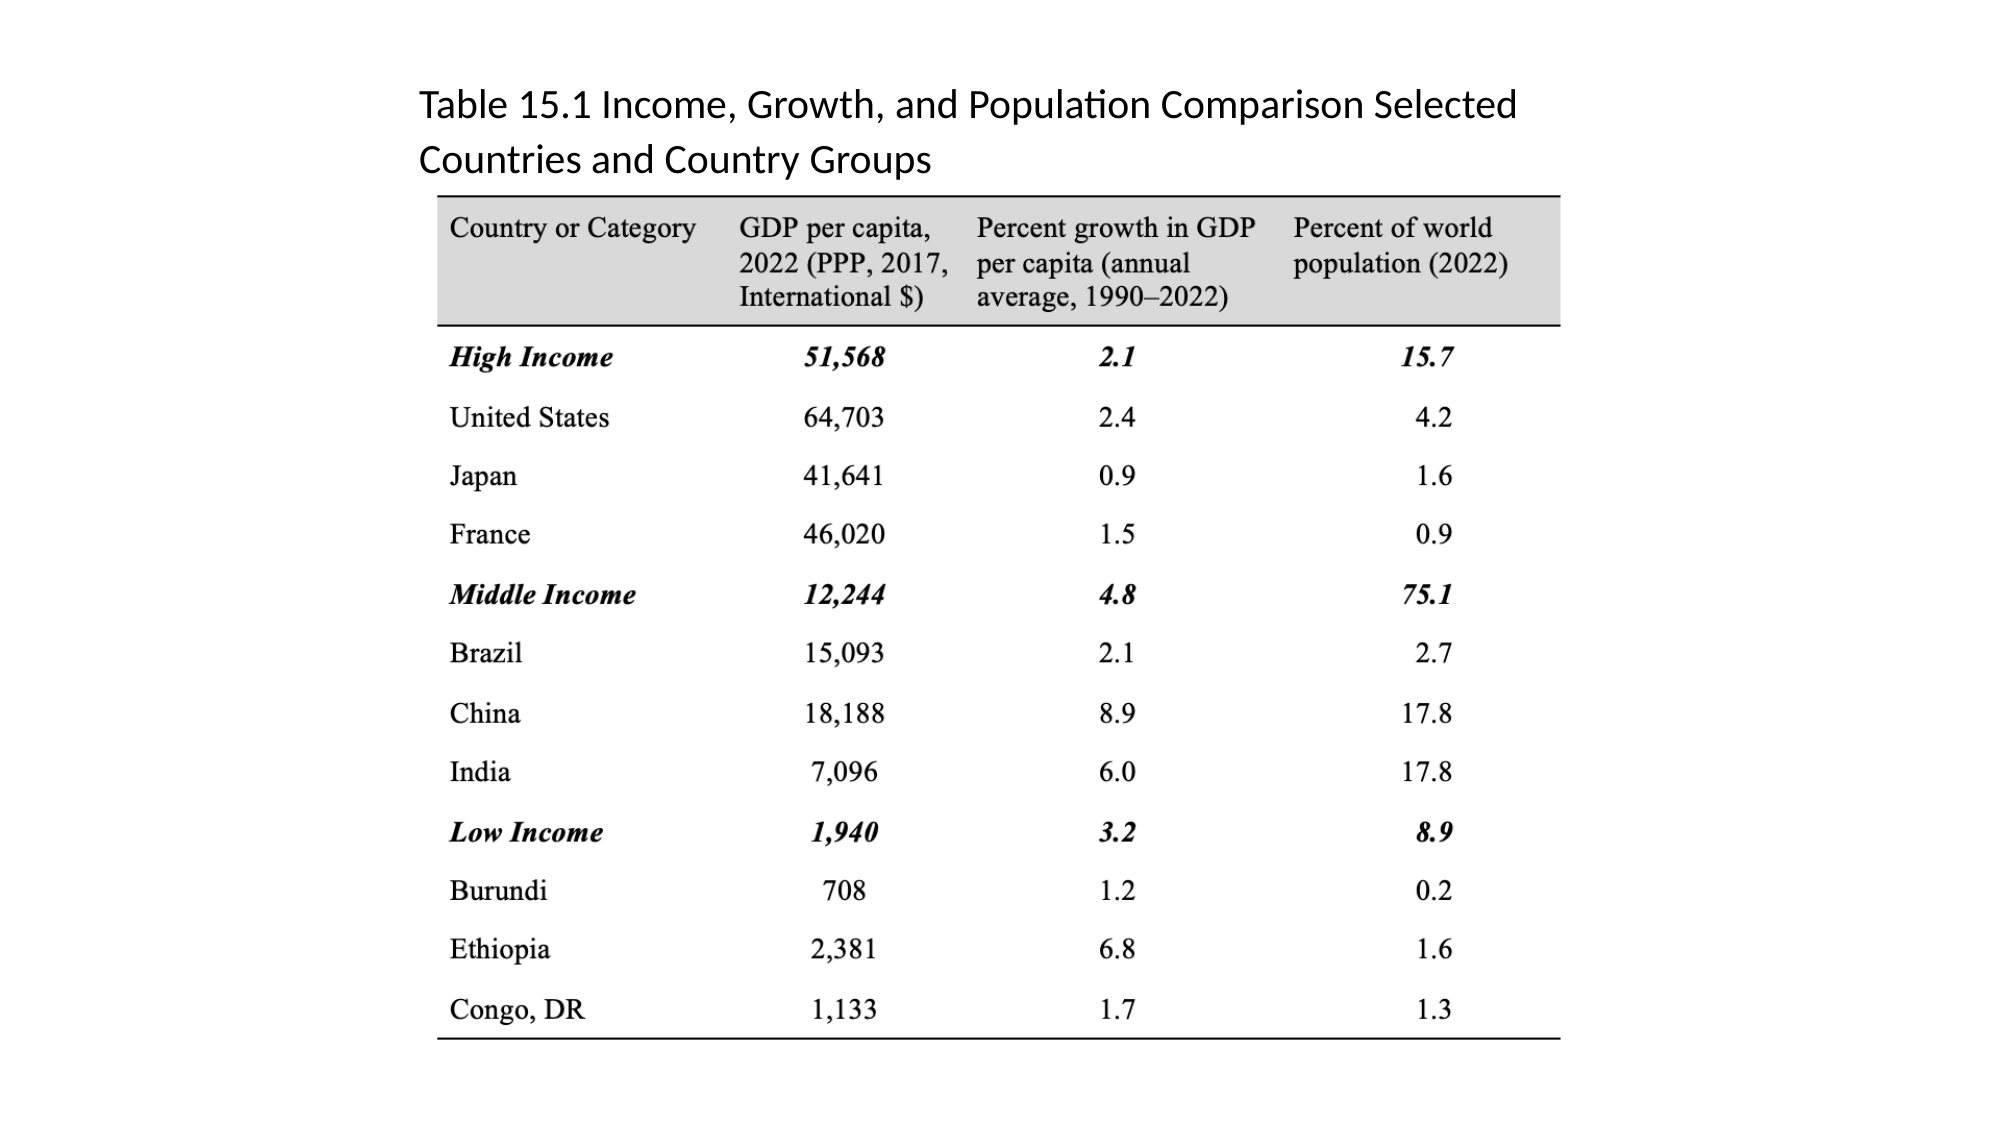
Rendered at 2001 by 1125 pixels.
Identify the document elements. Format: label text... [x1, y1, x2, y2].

picture [428, 187, 1571, 1049]
text_box Table 15.1 Income, Growth, and Population Comparison Selected Countries and Country Groups [375, 64, 1550, 189]
